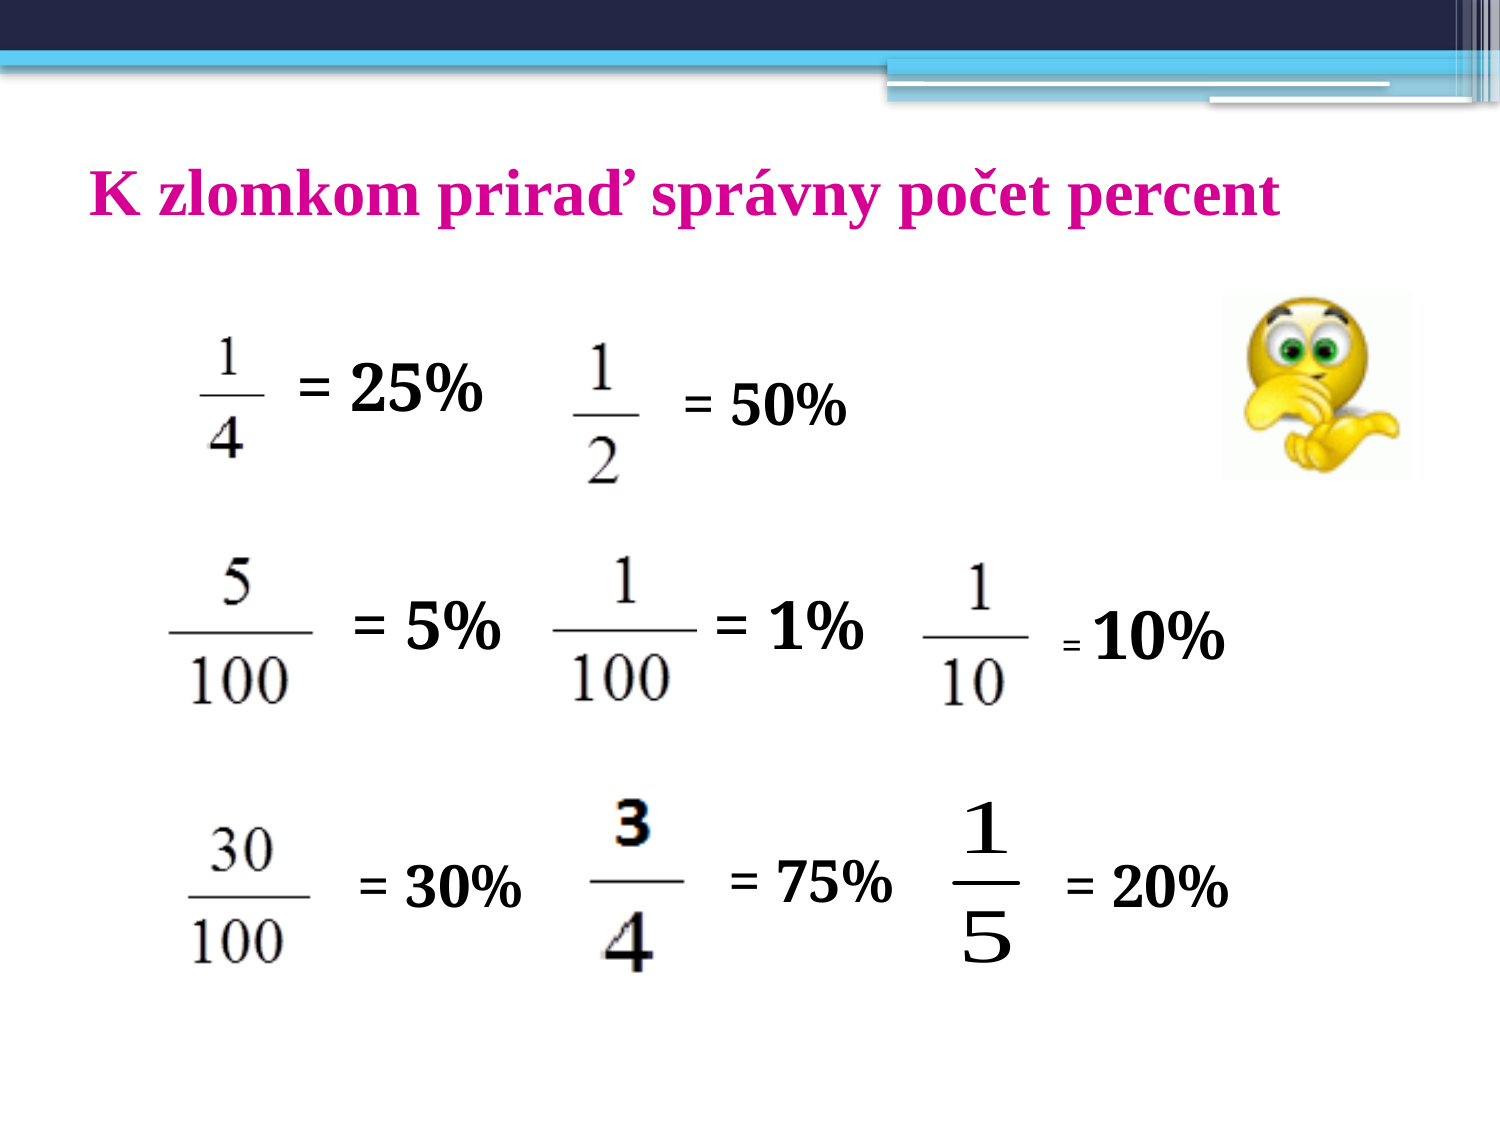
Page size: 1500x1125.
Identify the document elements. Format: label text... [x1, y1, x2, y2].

picture [175, 299, 282, 481]
picture [919, 539, 1040, 728]
text_box = 5% [336, 575, 519, 670]
text_box = 20% [1050, 841, 1246, 927]
text_box = 25% [287, 337, 516, 432]
text_box = 10% [1046, 585, 1243, 681]
picture [548, 550, 698, 720]
picture [166, 809, 322, 976]
picture [1222, 290, 1412, 480]
picture [935, 779, 1040, 981]
text_box = 1% [705, 575, 882, 670]
picture [523, 299, 654, 506]
picture [561, 784, 698, 985]
text_box = 50% [668, 359, 864, 445]
text_box = 30% [343, 841, 539, 927]
title K zlomkom priraď správny počet percent [75, 149, 1425, 230]
picture [164, 547, 322, 720]
text_box = 75% [713, 836, 909, 922]
